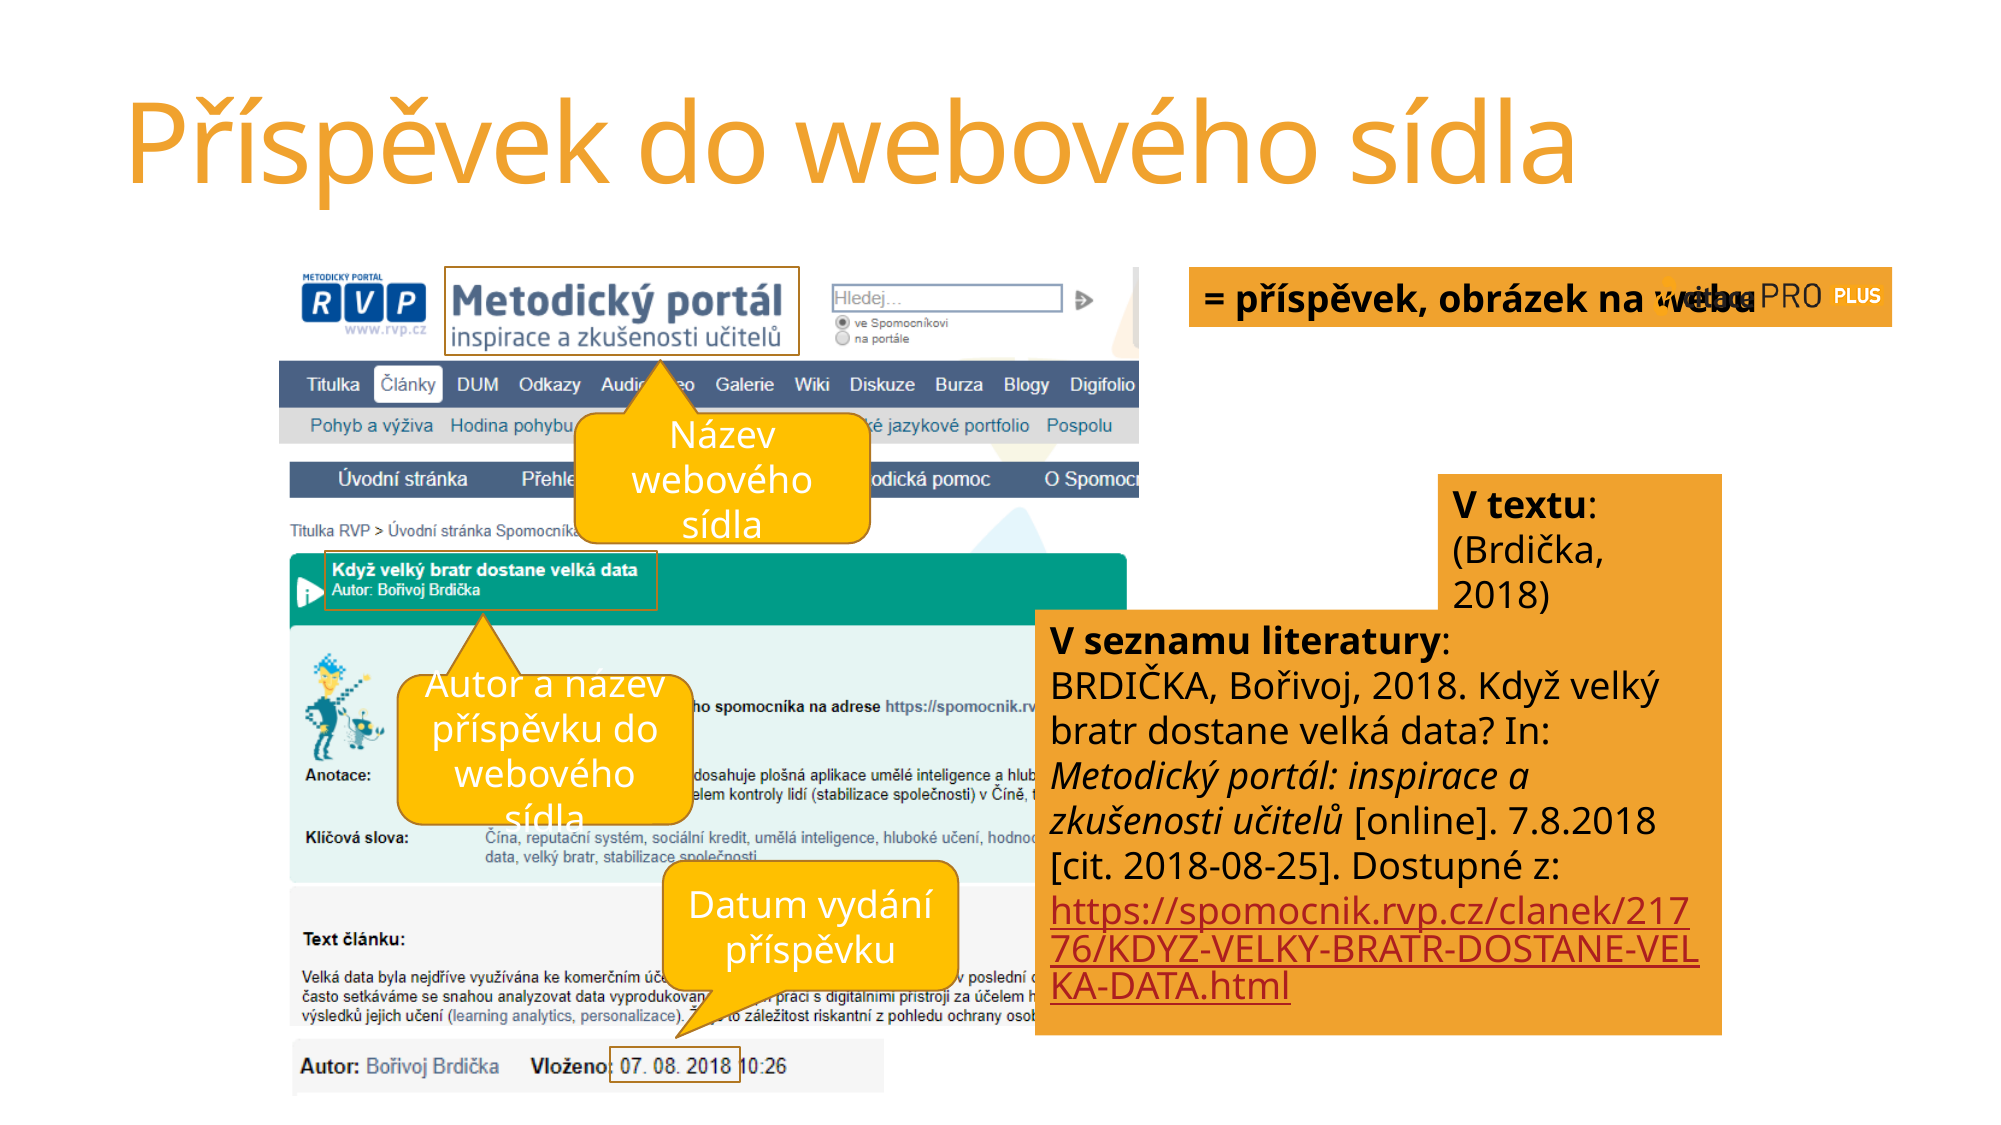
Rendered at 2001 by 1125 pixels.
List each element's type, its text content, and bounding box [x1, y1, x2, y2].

text_box V seznamu literatury: BRDIČKA, Bořivoj, 2018. Když velký bratr dostane velká data? In: Metodický portál: inspirace a zkušenosti učitelů [online]. 7.8.2018 [cit. 2018-08-25]. Dostupné z: https://spomocnik.rvp.cz/clanek/21776/KDYZ-VELKY-BRATR-DOSTANE-VELKA-DATA.html [1035, 609, 1722, 1036]
title Příspěvek do webového sídla [107, 13, 1875, 286]
text_box = příspěvek, obrázek na webu [1189, 267, 1893, 327]
text_box V textu: (Brdička, 2018) [1437, 474, 1722, 624]
picture [290, 1028, 884, 1096]
picture [1653, 276, 1884, 316]
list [279, 266, 1139, 1027]
